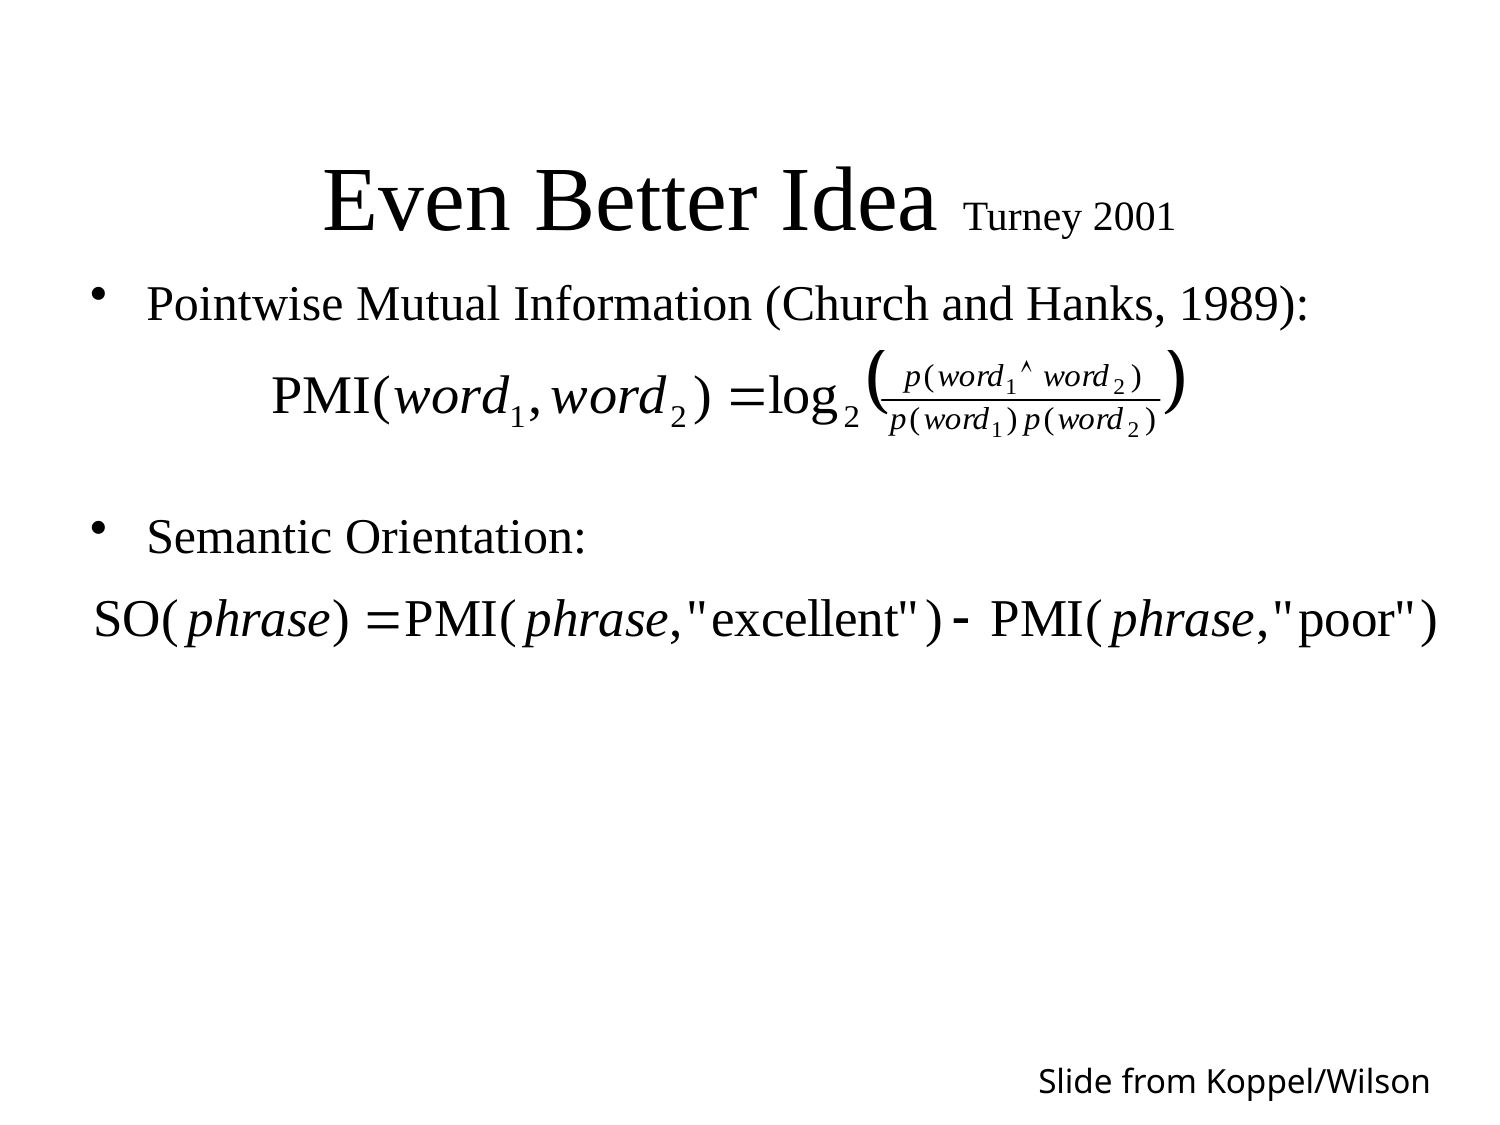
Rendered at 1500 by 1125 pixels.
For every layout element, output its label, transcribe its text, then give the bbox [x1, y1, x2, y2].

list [262, 349, 1184, 450]
list Pointwise Mutual Information (Church and Hanks, 1989): Semantic Orientation: [75, 262, 1413, 1063]
text_box Slide from Koppel/Wilson [1023, 1052, 1500, 1108]
title Even Better Idea Turney 2001 [112, 99, 1388, 262]
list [87, 587, 1447, 659]
